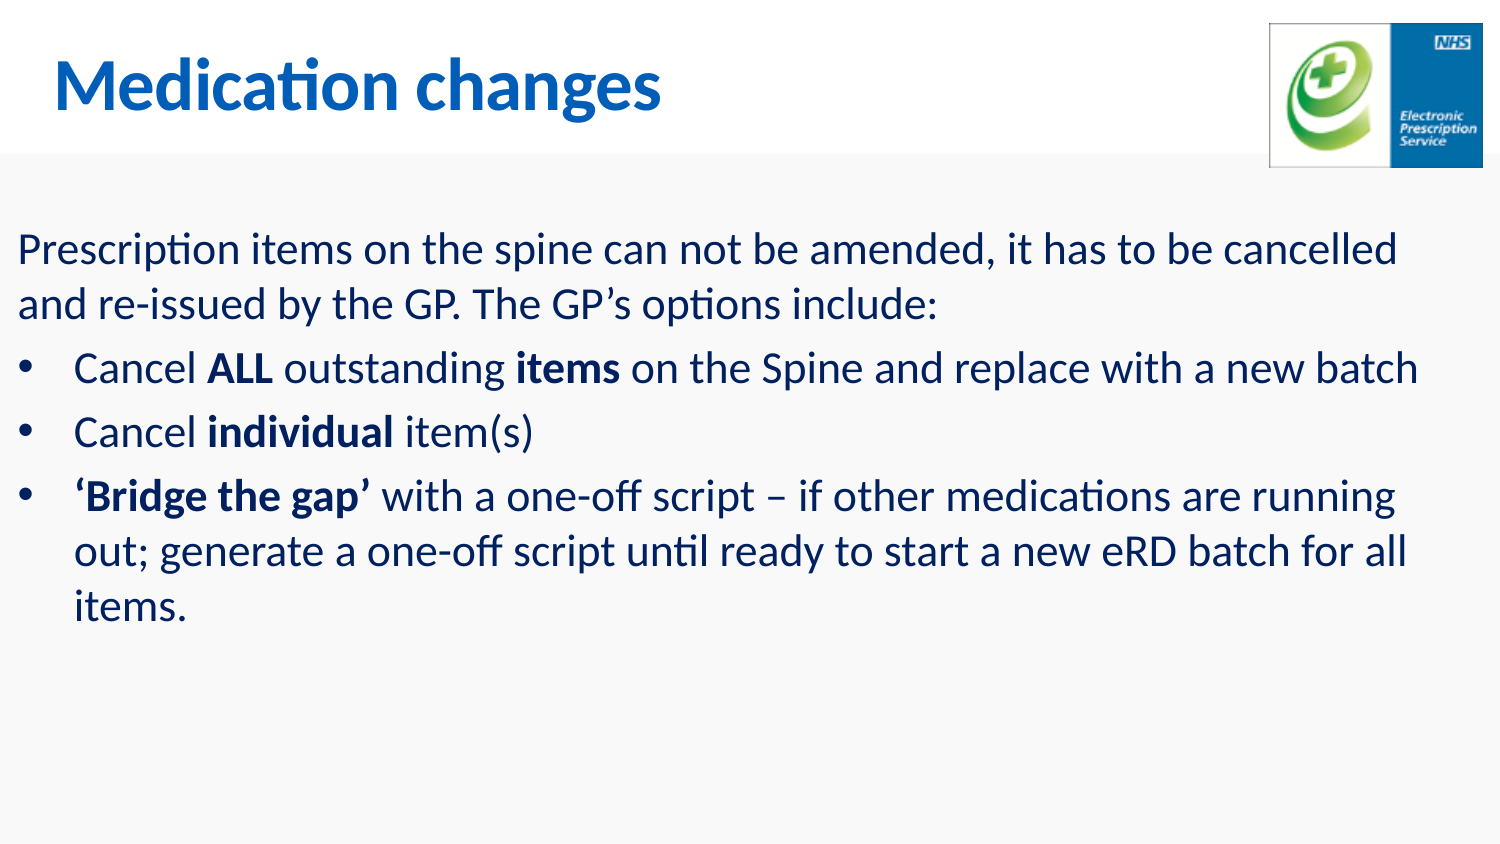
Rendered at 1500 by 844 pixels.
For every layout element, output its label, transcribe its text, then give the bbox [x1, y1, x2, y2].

list Prescription items on the spine can not be amended, it has to be cancelled and re-issued by the GP. The GP’s options include: Cancel ALL outstanding items on the Spine and replace with a new batch Cancel individual item(s) ‘Bridge the gap’ with a one-off script – if other medications are running out; generate a one-off script until ready to start a new eRD batch for all items. [17, 154, 1459, 837]
picture [1269, 23, 1483, 168]
title Medication changes [53, 34, 1264, 96]
